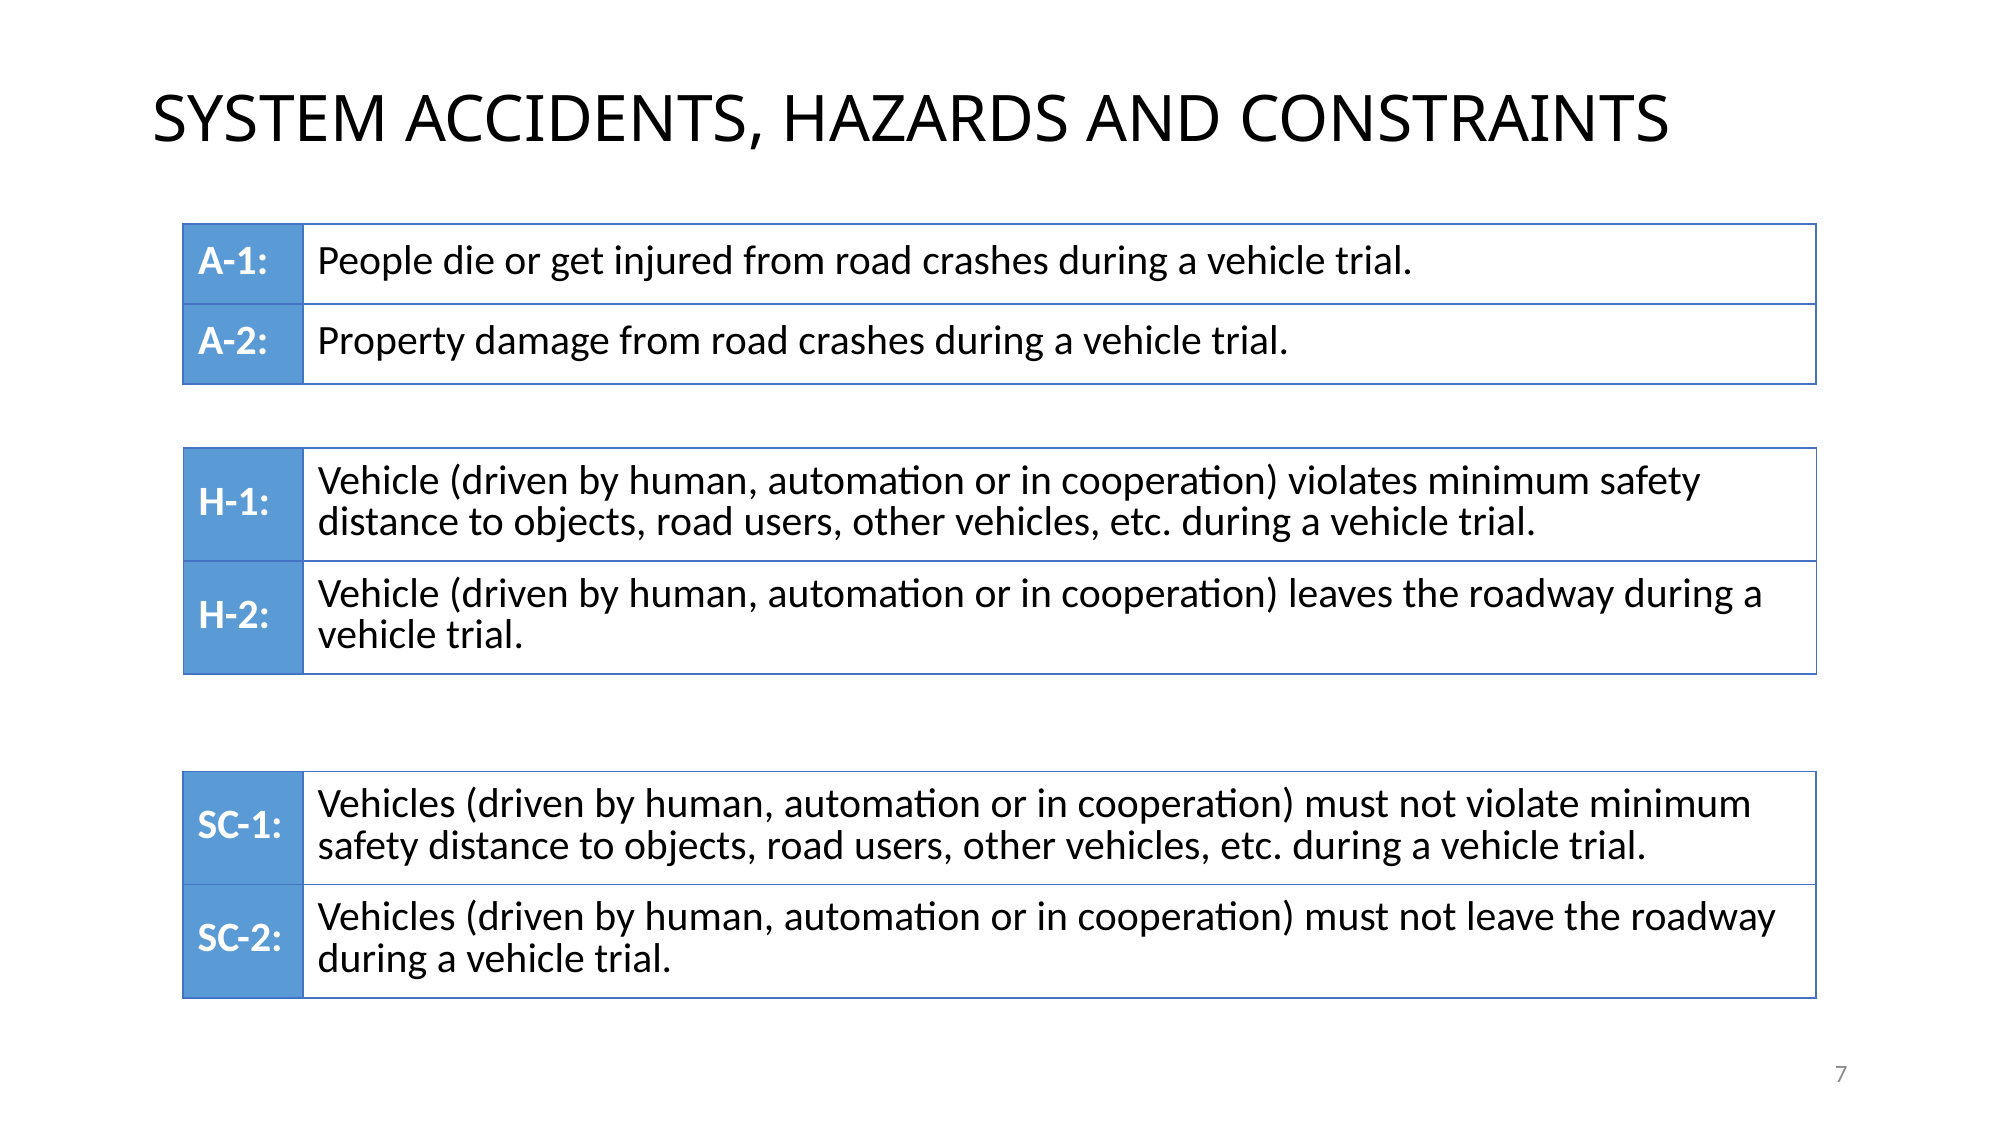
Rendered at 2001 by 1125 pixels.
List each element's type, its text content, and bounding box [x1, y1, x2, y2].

table_header People die or get injured from road crashes during a vehicle trial. [304, 225, 1815, 303]
table_header Vehicle (driven by human, automation or in cooperation) violates minimum safety distance to objects, road users, other vehicles, etc. during a vehicle trial. [304, 449, 1816, 560]
table_cell H-2: [184, 562, 302, 673]
table_cell Vehicles (driven by human, automation or in cooperation) must not leave the roadway during a vehicle trial. [304, 885, 1815, 997]
table_cell Vehicle (driven by human, automation or in cooperation) leaves the roadway during a vehicle trial. [304, 562, 1816, 673]
table_cell A-2: [184, 305, 302, 383]
table_header H-1: [184, 449, 302, 560]
table_header Vehicles (driven by human, automation or in cooperation) must not violate minimum safety distance to objects, road users, other vehicles, etc. during a vehicle trial. [304, 772, 1815, 884]
table_cell SC-2: [184, 885, 302, 997]
table_cell Property damage from road crashes during a vehicle trial. [304, 305, 1815, 383]
title SYSTEM ACCIDENTS, HAZARDS AND CONSTRAINTS [137, 59, 1863, 182]
table_header SC-1: [184, 772, 302, 884]
table_header A-1: [184, 225, 302, 303]
slide_number 7 [1412, 1042, 1863, 1103]
